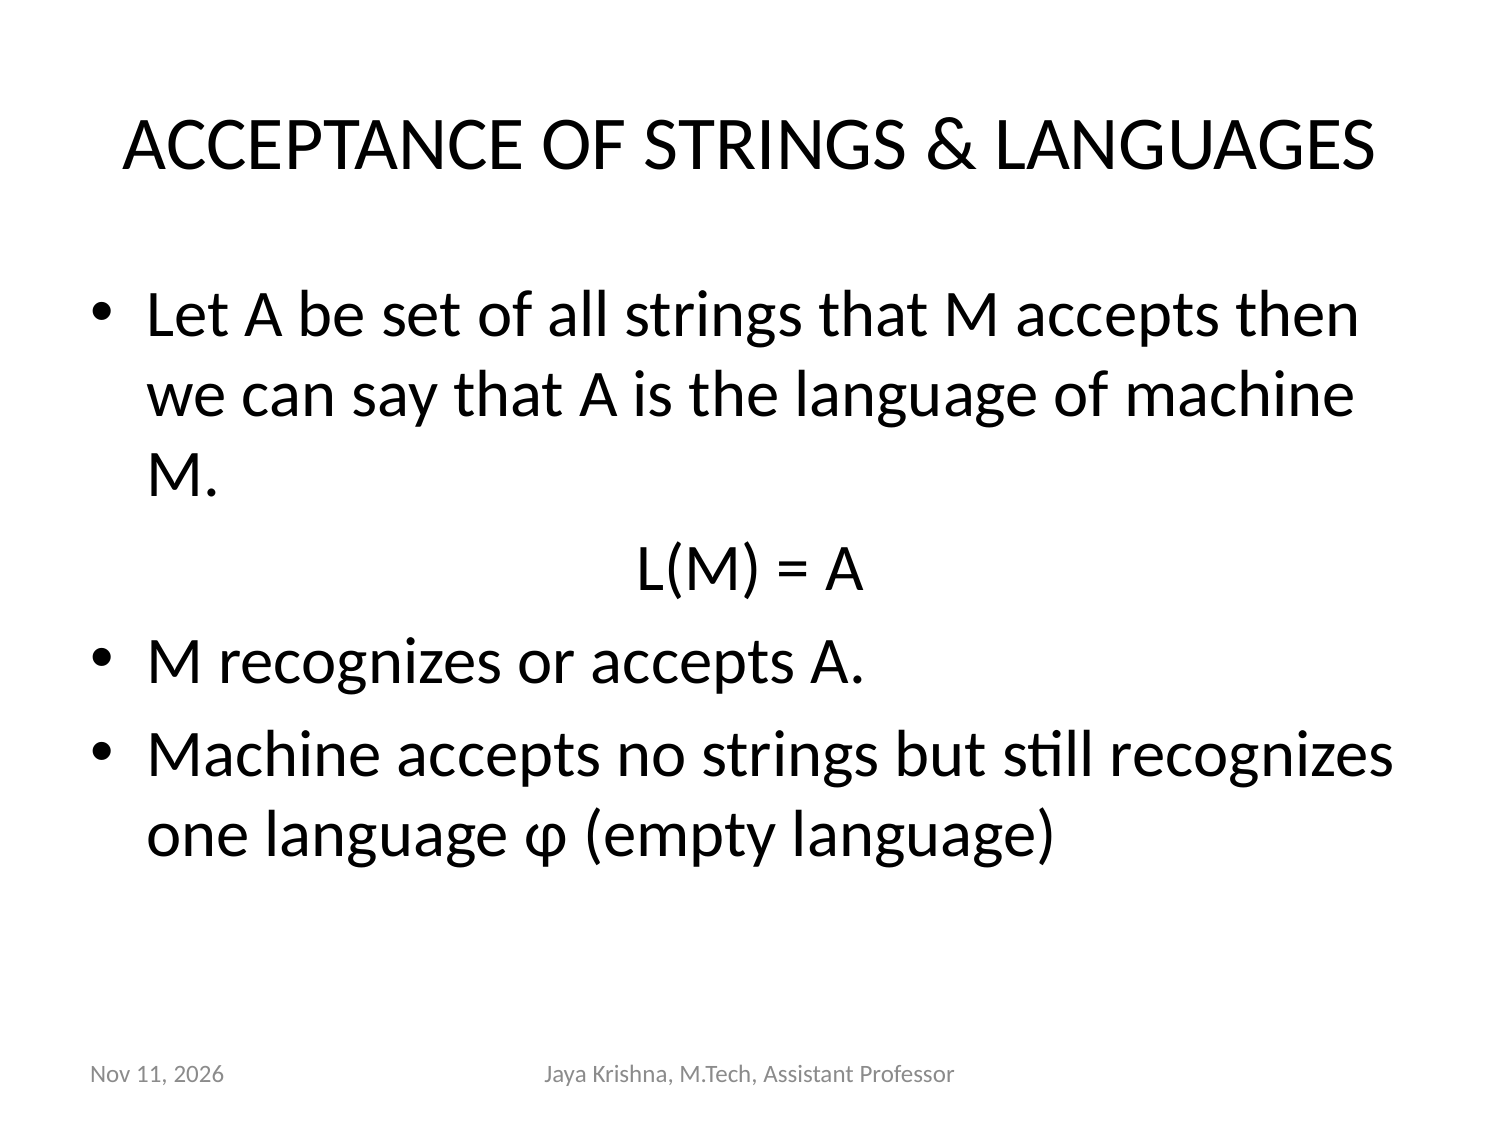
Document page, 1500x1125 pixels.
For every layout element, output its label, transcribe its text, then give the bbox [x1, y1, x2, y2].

list Let A be set of all strings that M accepts then we can say that A is the language of machine M. L(M) = A M recognizes or accepts A. Machine accepts no strings but still recognizes one language φ (empty language) [75, 262, 1425, 1005]
slide_number 2-Jan-13 [75, 1042, 425, 1103]
footer Jaya Krishna, M.Tech, Assistant Professor [512, 1042, 988, 1103]
title ACCEPTANCE OF STRINGS & LANGUAGES [75, 45, 1425, 233]
